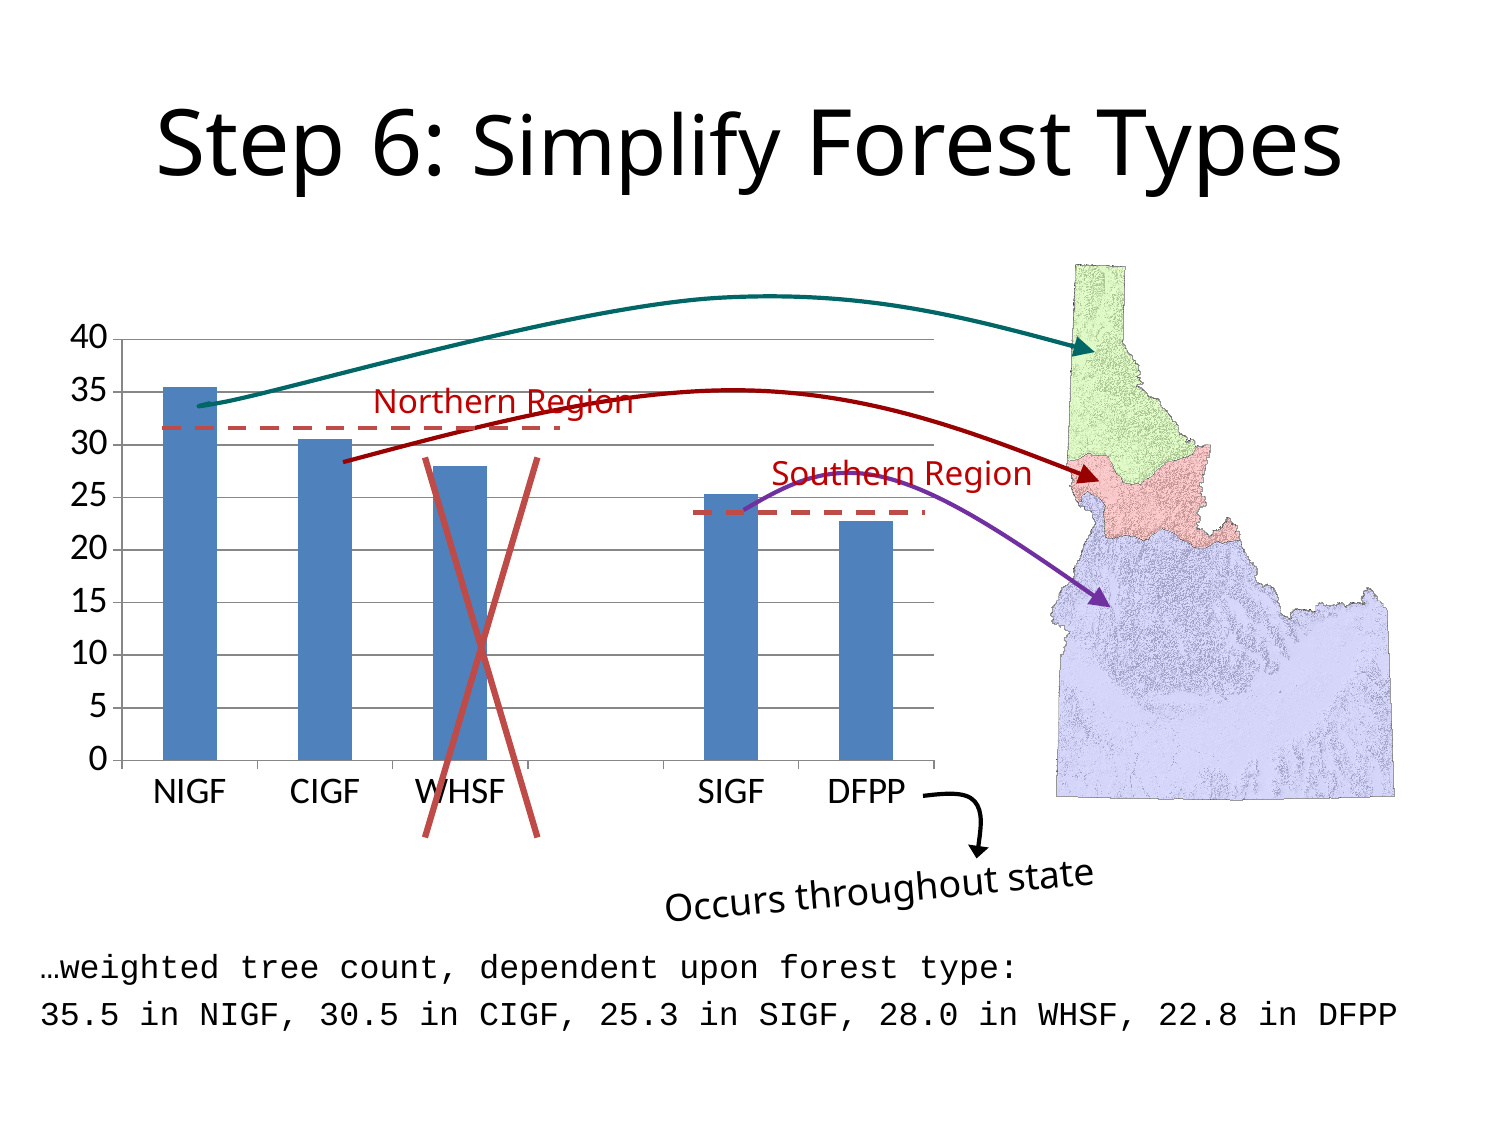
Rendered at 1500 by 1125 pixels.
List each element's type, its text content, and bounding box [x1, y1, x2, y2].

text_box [424, 522, 538, 838]
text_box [162, 427, 926, 513]
chart [62, 312, 951, 851]
title Step 6: Simplify Forest Types [75, 45, 1425, 233]
picture [1037, 237, 1401, 825]
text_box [328, 372, 1078, 501]
list …weighted tree count, dependent upon forest type: 35.5 in NIGF, 30.5 in CIGF, 25.3 in SIGF, 28.0 in WHSF, 22.8 in DFPP [24, 937, 1463, 1125]
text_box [647, 793, 1204, 915]
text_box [198, 296, 1111, 608]
